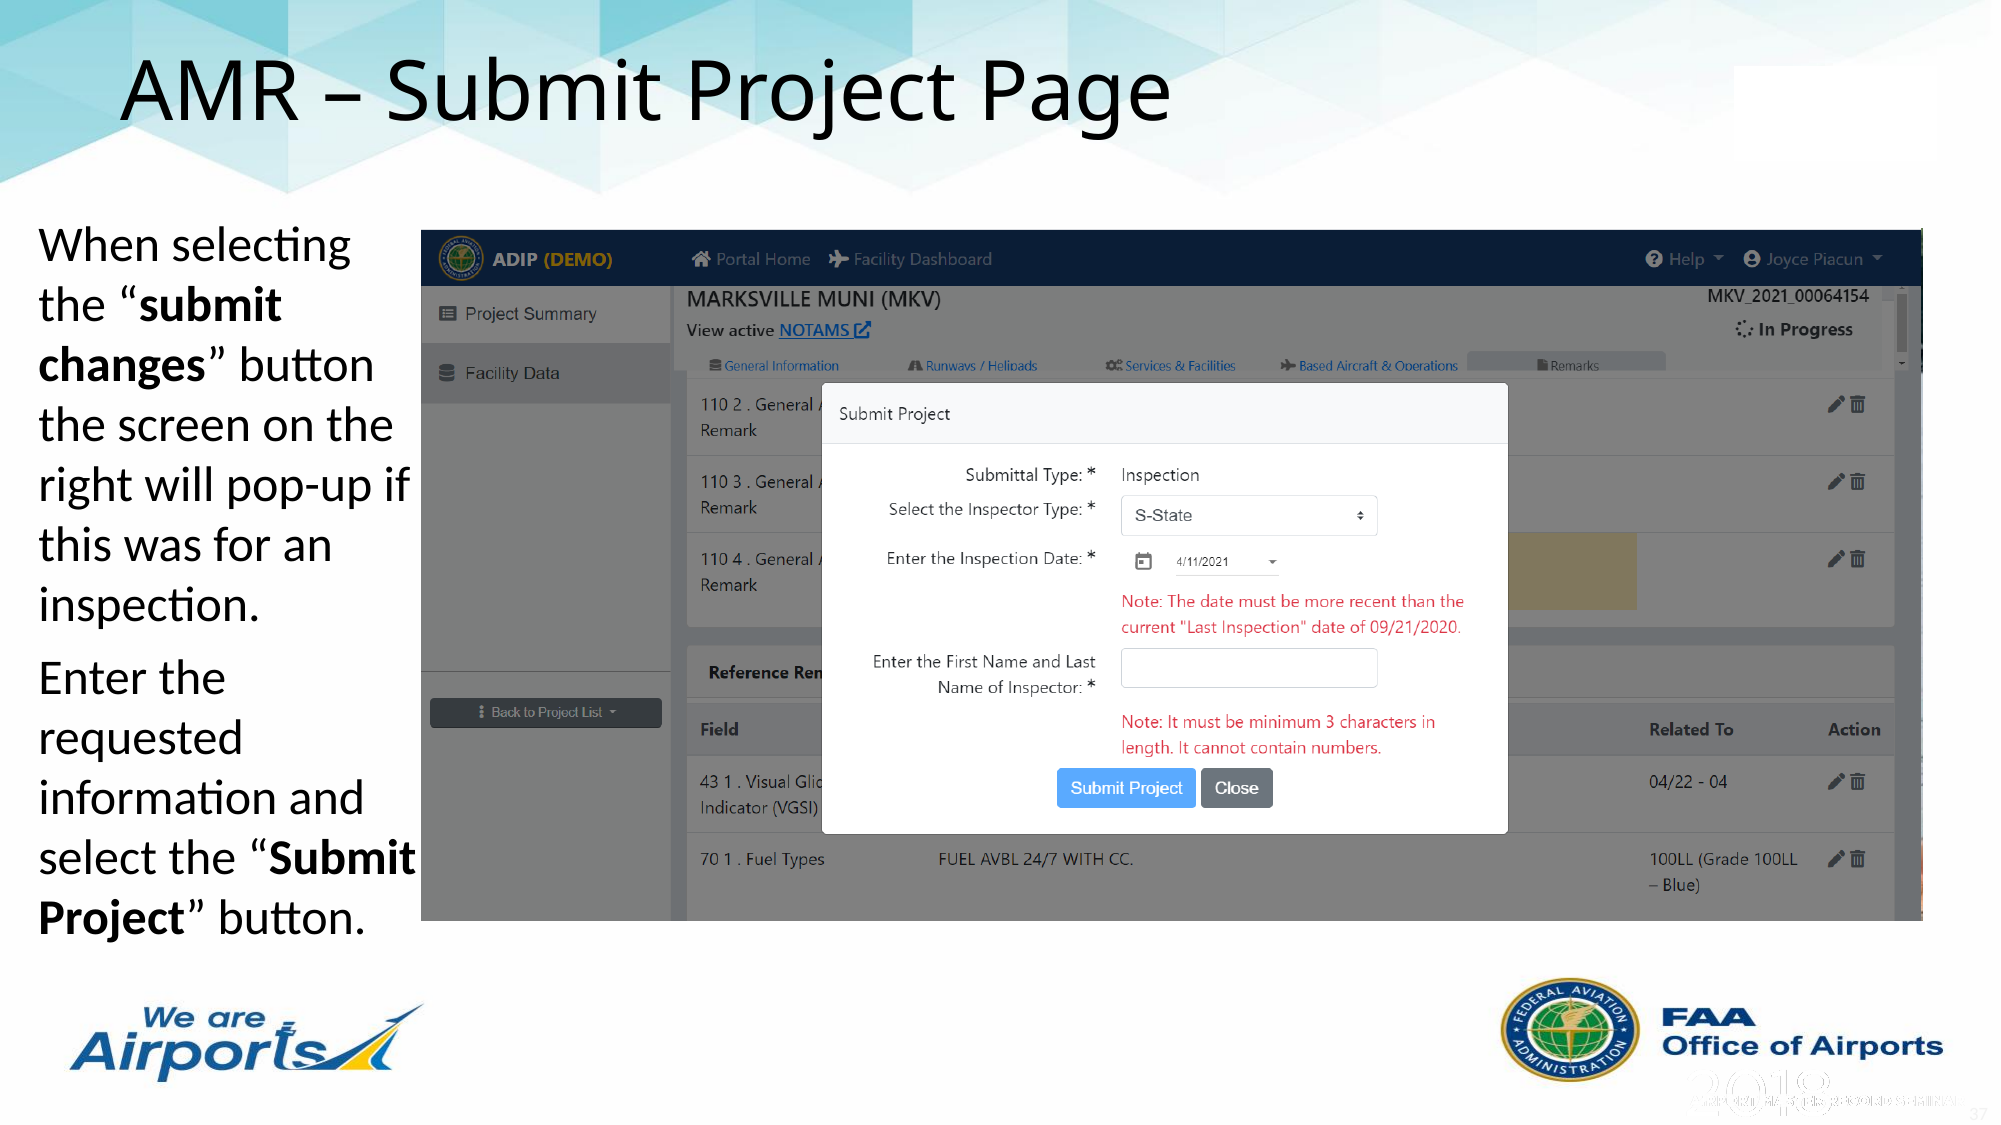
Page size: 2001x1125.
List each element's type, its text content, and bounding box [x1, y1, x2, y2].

text_box When selecting the “submit changes” button the screen on the right will pop-up if this was for an inspection. Enter the requested information and select the “Submit Project” button. [23, 204, 433, 850]
picture [0, 0, 2001, 1125]
title AMR – Submit Project Page [105, 0, 1905, 188]
